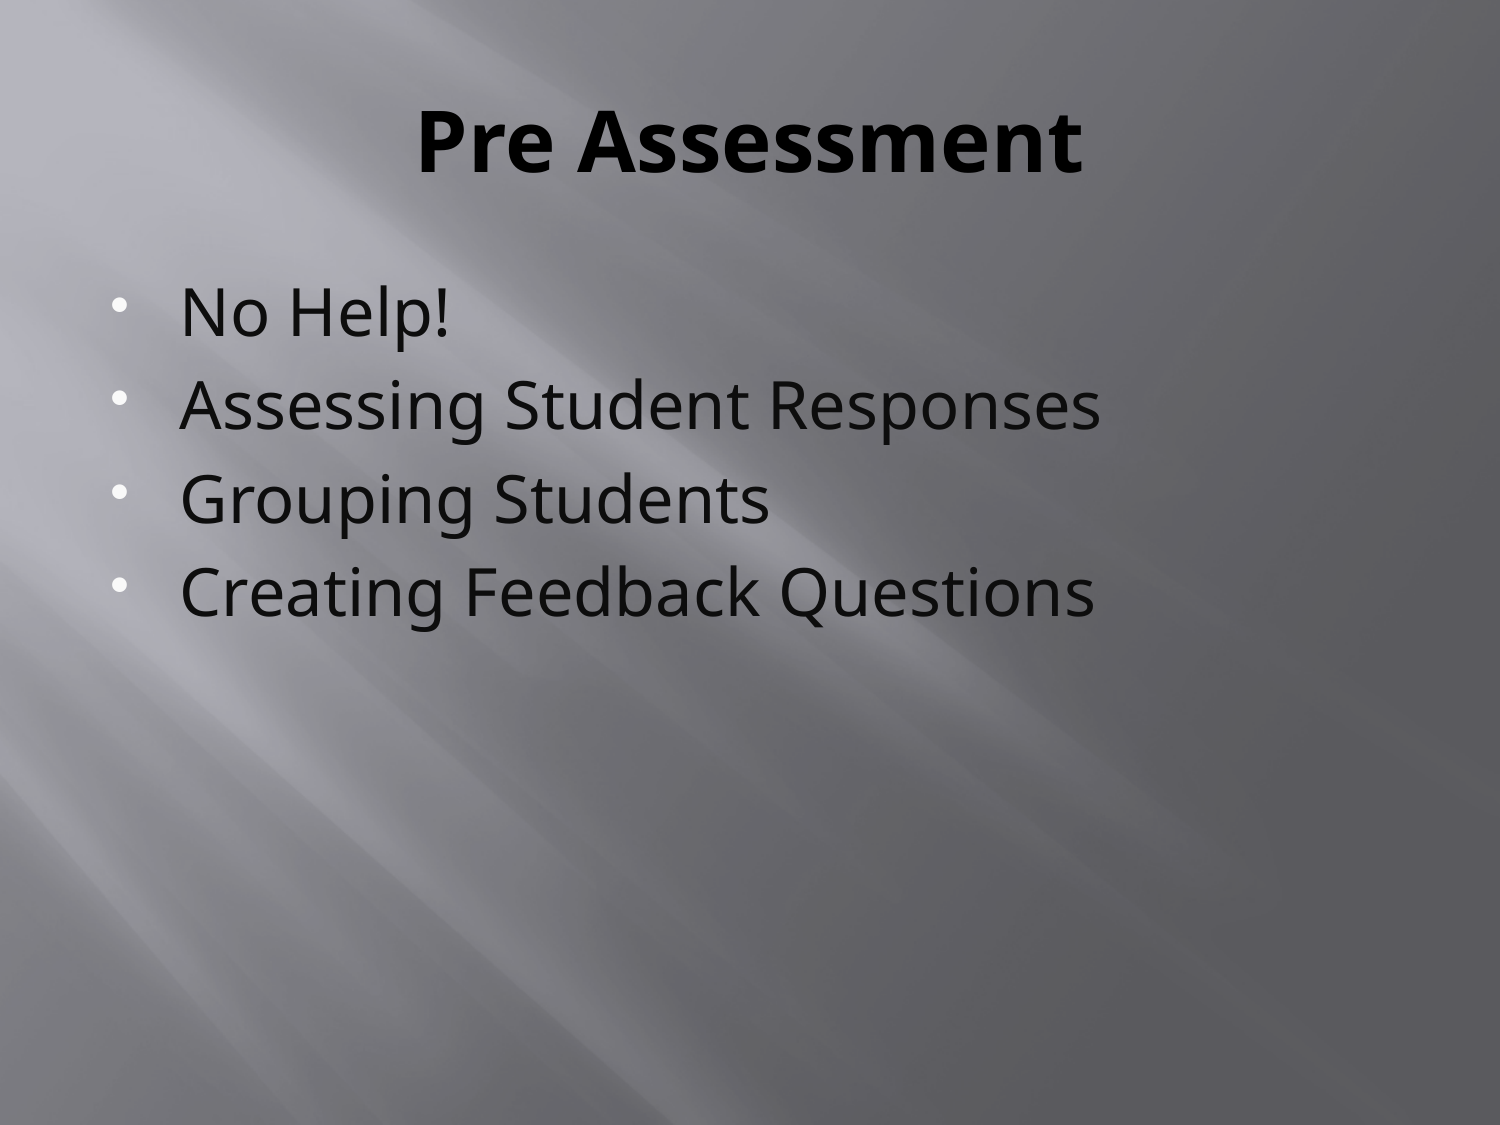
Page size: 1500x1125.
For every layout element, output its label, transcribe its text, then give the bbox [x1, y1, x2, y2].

list No Help! Assessing Student Responses Grouping Students Creating Feedback Questions [75, 262, 1425, 1035]
title Pre Assessment [75, 45, 1425, 233]
